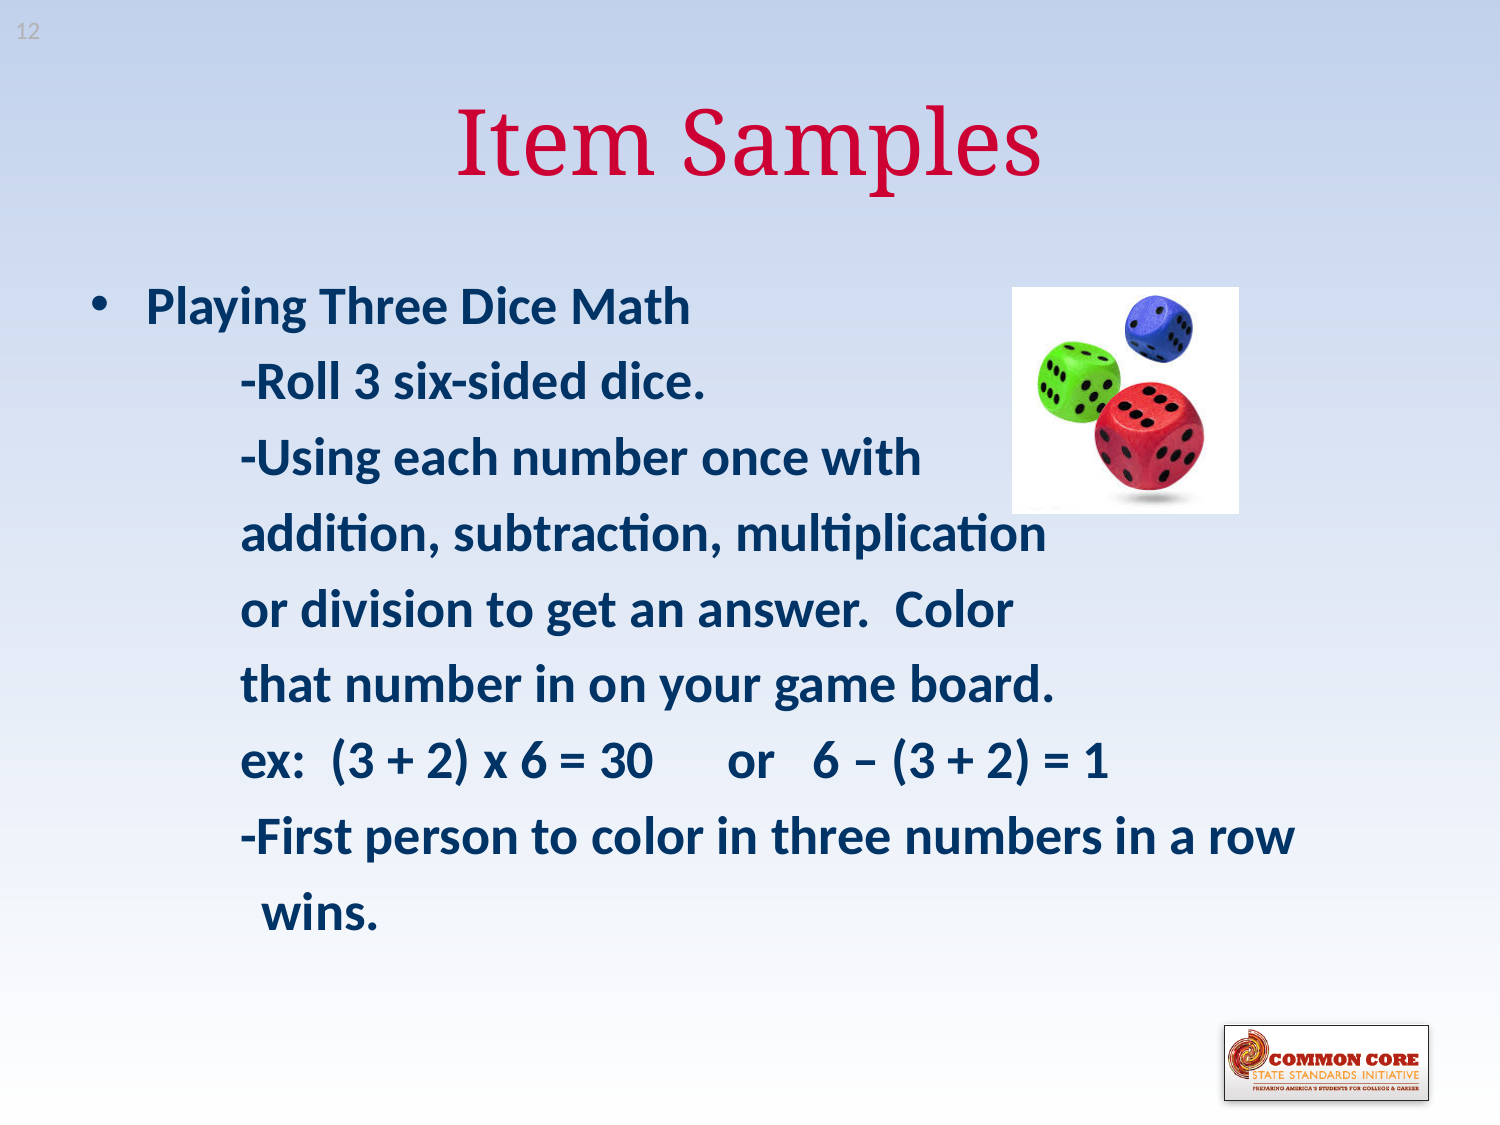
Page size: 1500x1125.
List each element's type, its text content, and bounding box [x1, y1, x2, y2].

list Playing Three Dice Math -Roll 3 six-sided dice. -Using each number once with addition, subtraction, multiplication or division to get an answer. Color that number in on your game board. ex: (3 + 2) x 6 = 30 or 6 – (3 + 2) = 1 -First person to color in three numbers in a row wins. [75, 262, 1425, 1005]
picture [1012, 287, 1239, 514]
slide_number 12 [0, 0, 350, 60]
picture [1225, 1026, 1428, 1100]
title Item Samples [75, 45, 1425, 233]
